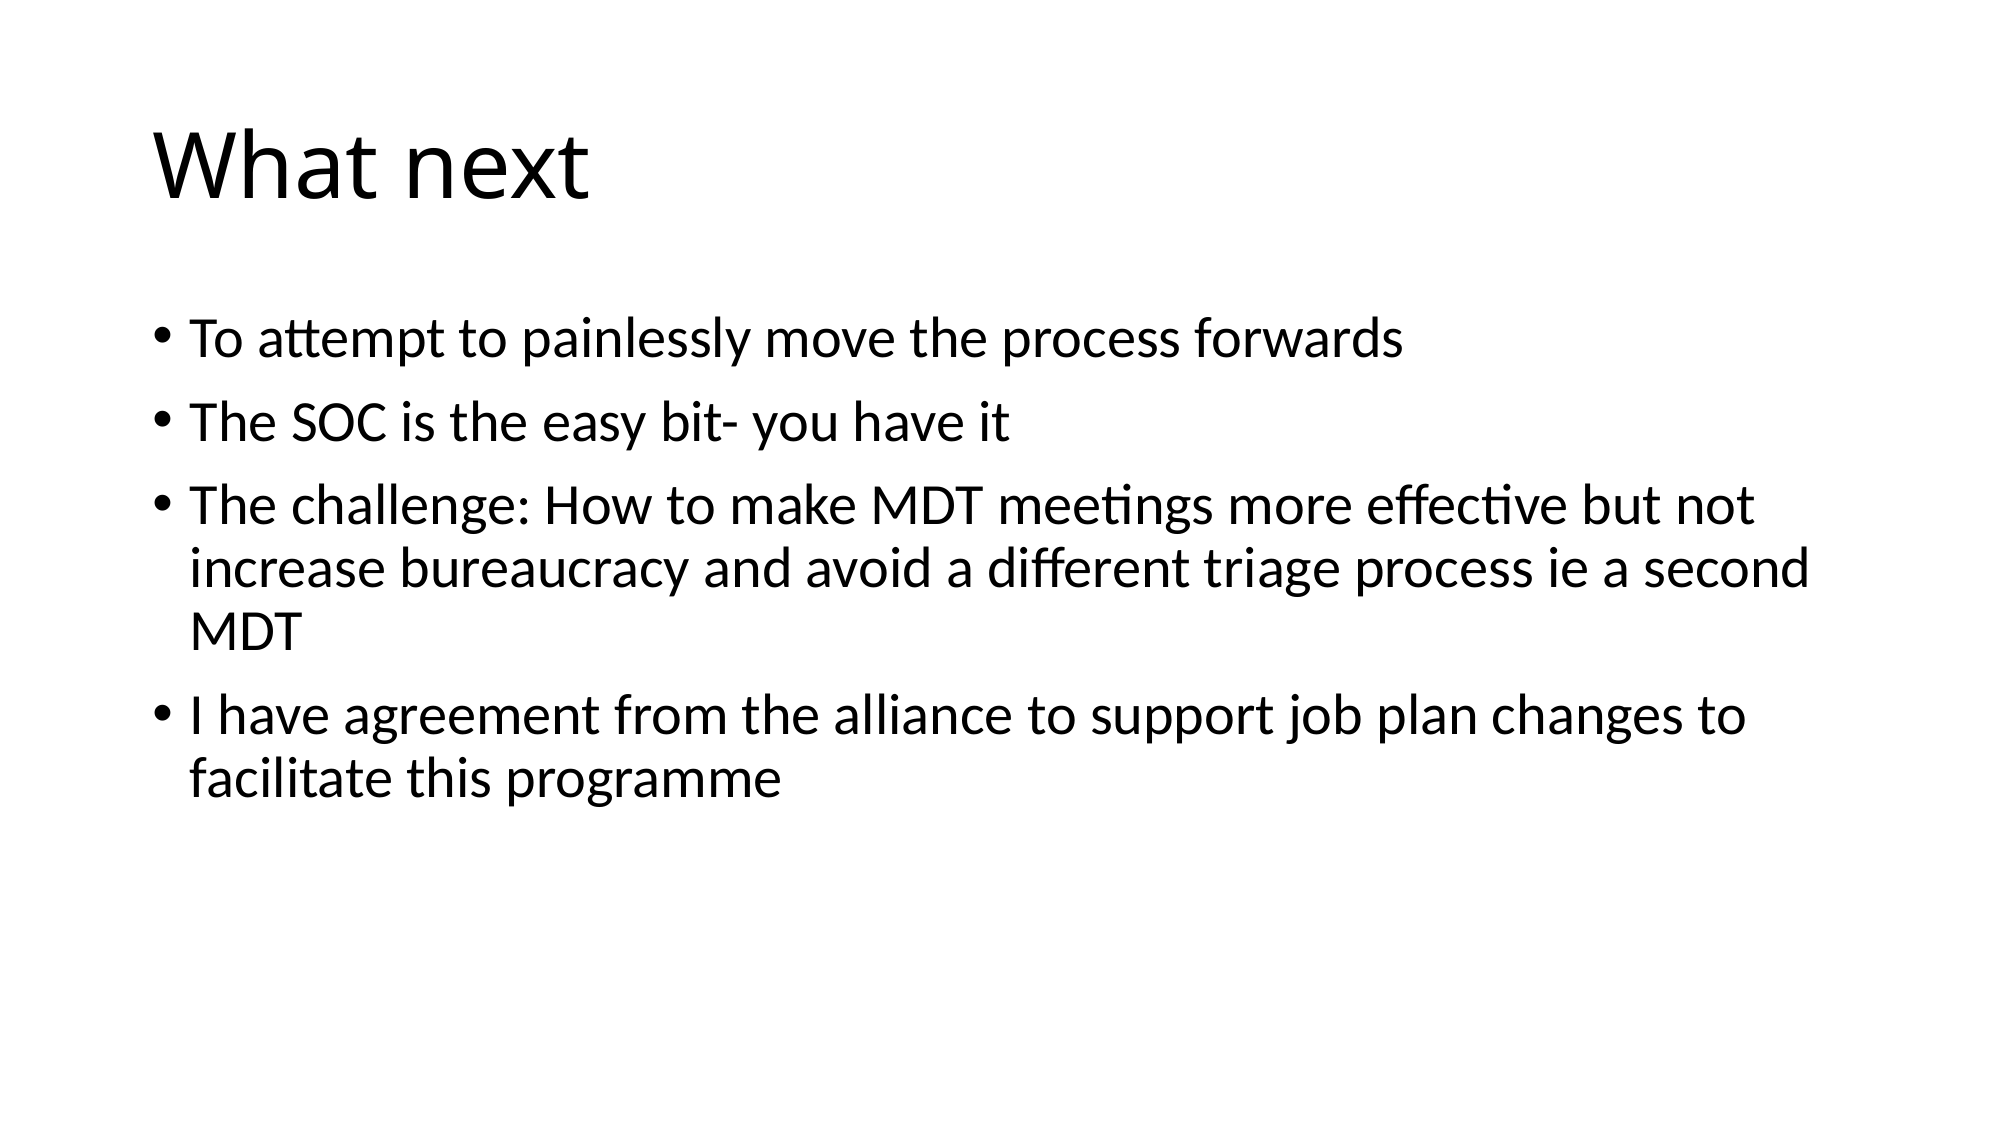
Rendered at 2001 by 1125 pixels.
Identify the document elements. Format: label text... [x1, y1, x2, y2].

list To attempt to painlessly move the process forwards The SOC is the easy bit- you have it The challenge: How to make MDT meetings more effective but not increase bureaucracy and avoid a different triage process ie a second MDT I have agreement from the alliance to support job plan changes to facilitate this programme [137, 299, 1863, 1014]
title What next [137, 59, 1863, 278]
